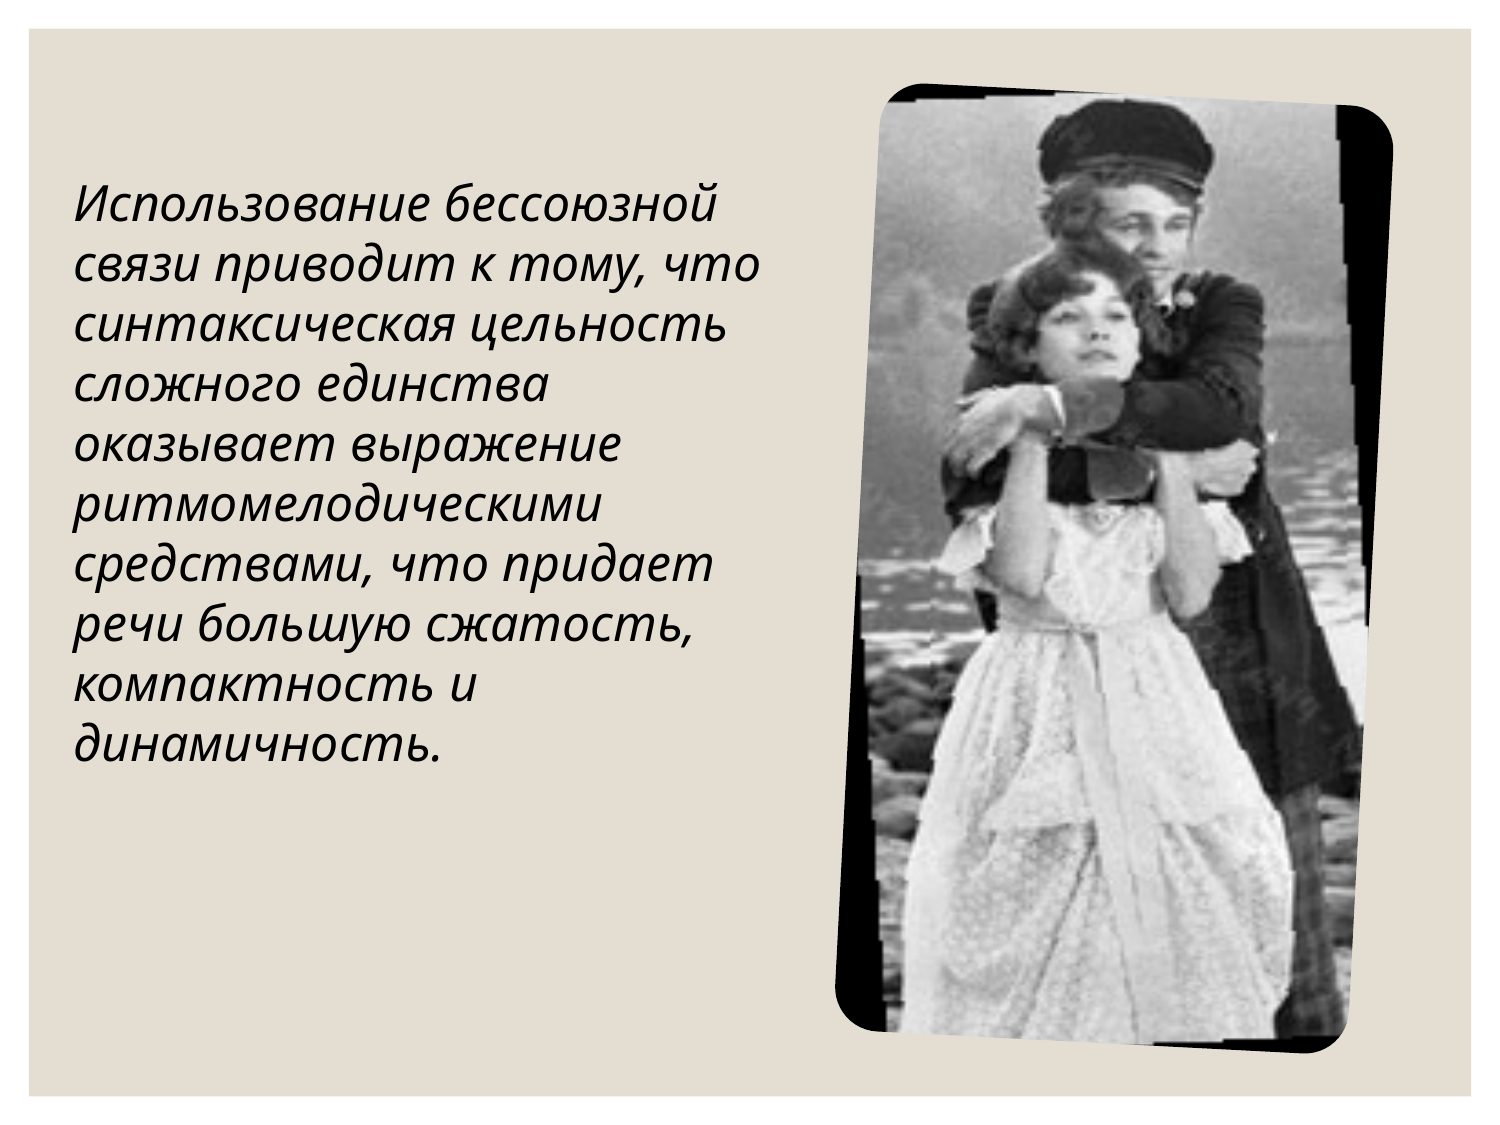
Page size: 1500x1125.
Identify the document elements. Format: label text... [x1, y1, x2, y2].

picture [857, 92, 1372, 1046]
text_box Использование бессоюзной связи приводит к тому, что синтаксическая цельность сложного единства оказывает выражение ритмомелодическими средствами, что придает речи большую сжатость, компактность и динамичность. [58, 163, 809, 779]
